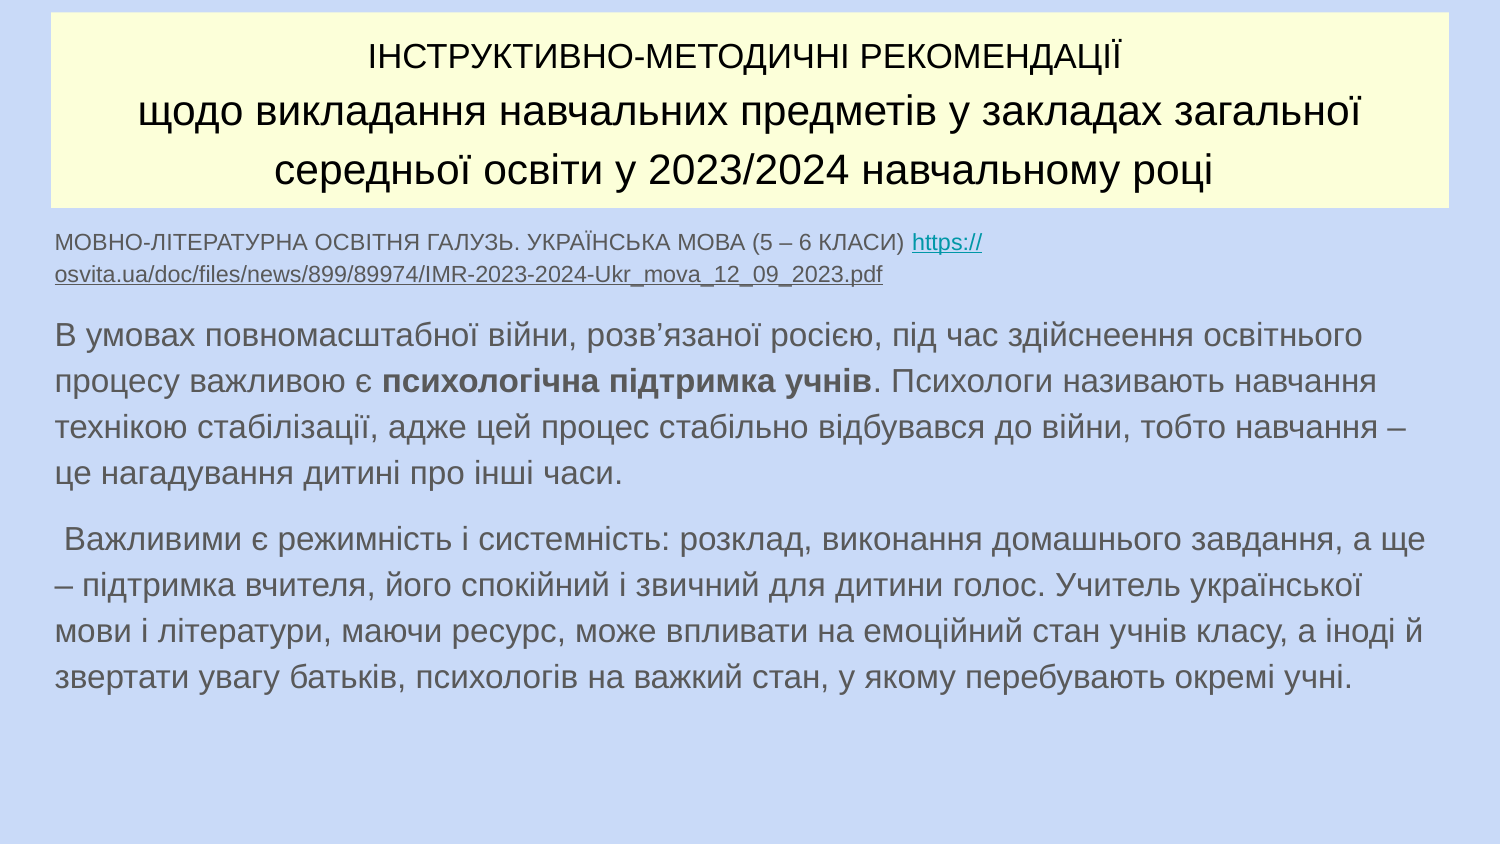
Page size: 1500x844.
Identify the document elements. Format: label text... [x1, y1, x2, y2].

list МОВНО-ЛІТЕРАТУРНА ОСВІТНЯ ГАЛУЗЬ. УКРАЇНСЬКА МОВА (5 – 6 КЛАСИ) https://osvita.ua/doc/files/news/899/89974/IMR-2023-2024-Ukr_mova_12_09_2023.pdf В умовах повномасштабної війни, розв’язаної росією, під час здійснеення освітнього процесу важливою є психологічна підтримка учнів. Психологи називають навчання технікою стабілізації, адже цей процес стабільно відбувався до війни, тобто навчання – це нагадування дитині про інші часи. Важливими є режимність і системність: розклад, виконання домашнього завдання, а ще – підтримка вчителя, його спокійний і звичний для дитини голос. Учитель української мови і літератури, маючи ресурс, може впливати на емоційний стан учнів класу, а іноді й звертати увагу батьків, психологів на важкий стан, у якому перебувають окремі учні. [39, 207, 1449, 750]
title ІНСТРУКТИВНО-МЕТОДИЧНІ РЕКОМЕНДАЦІЇ щодо викладання навчальних предметів у закладах загальної середньої освіти у 2023/2024 навчальному році [51, 12, 1449, 207]
